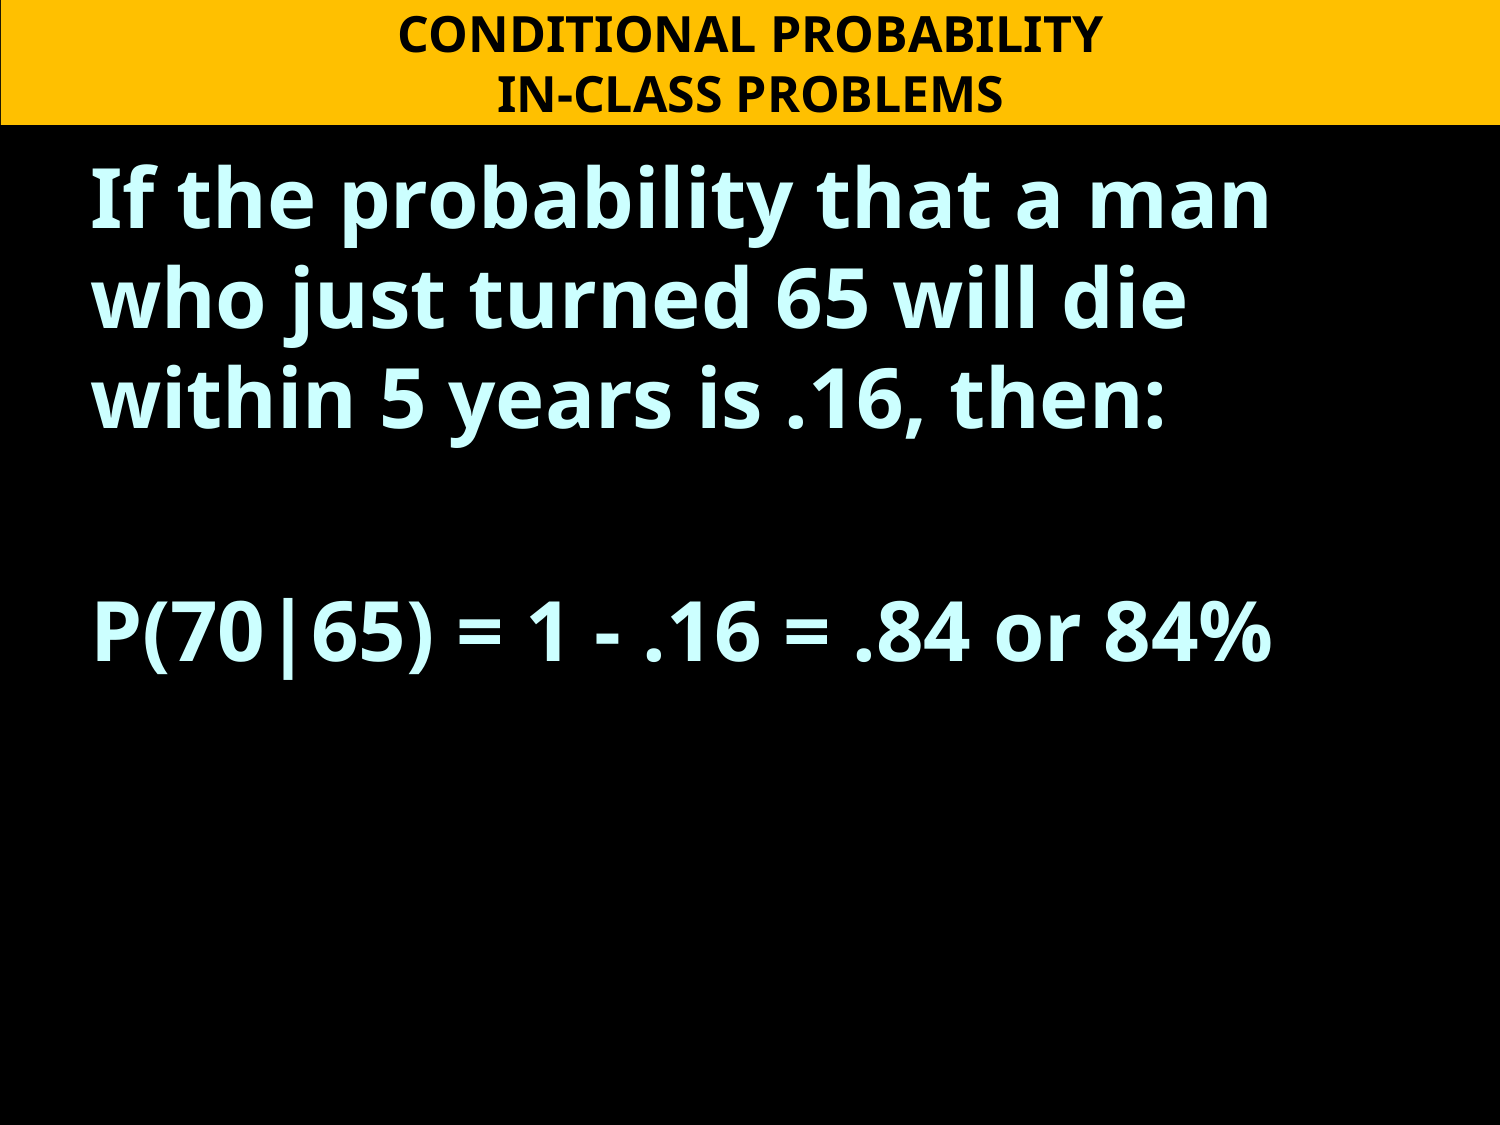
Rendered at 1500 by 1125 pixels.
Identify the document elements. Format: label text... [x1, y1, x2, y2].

list If the probability that a man who just turned 65 will die within 5 years is .16, then: P(70|65) = 1 - .16 = .84 or 84% [75, 137, 1500, 1063]
text_box CONDITIONAL PROBABILITY IN-CLASS PROBLEMS [0, 0, 1500, 125]
